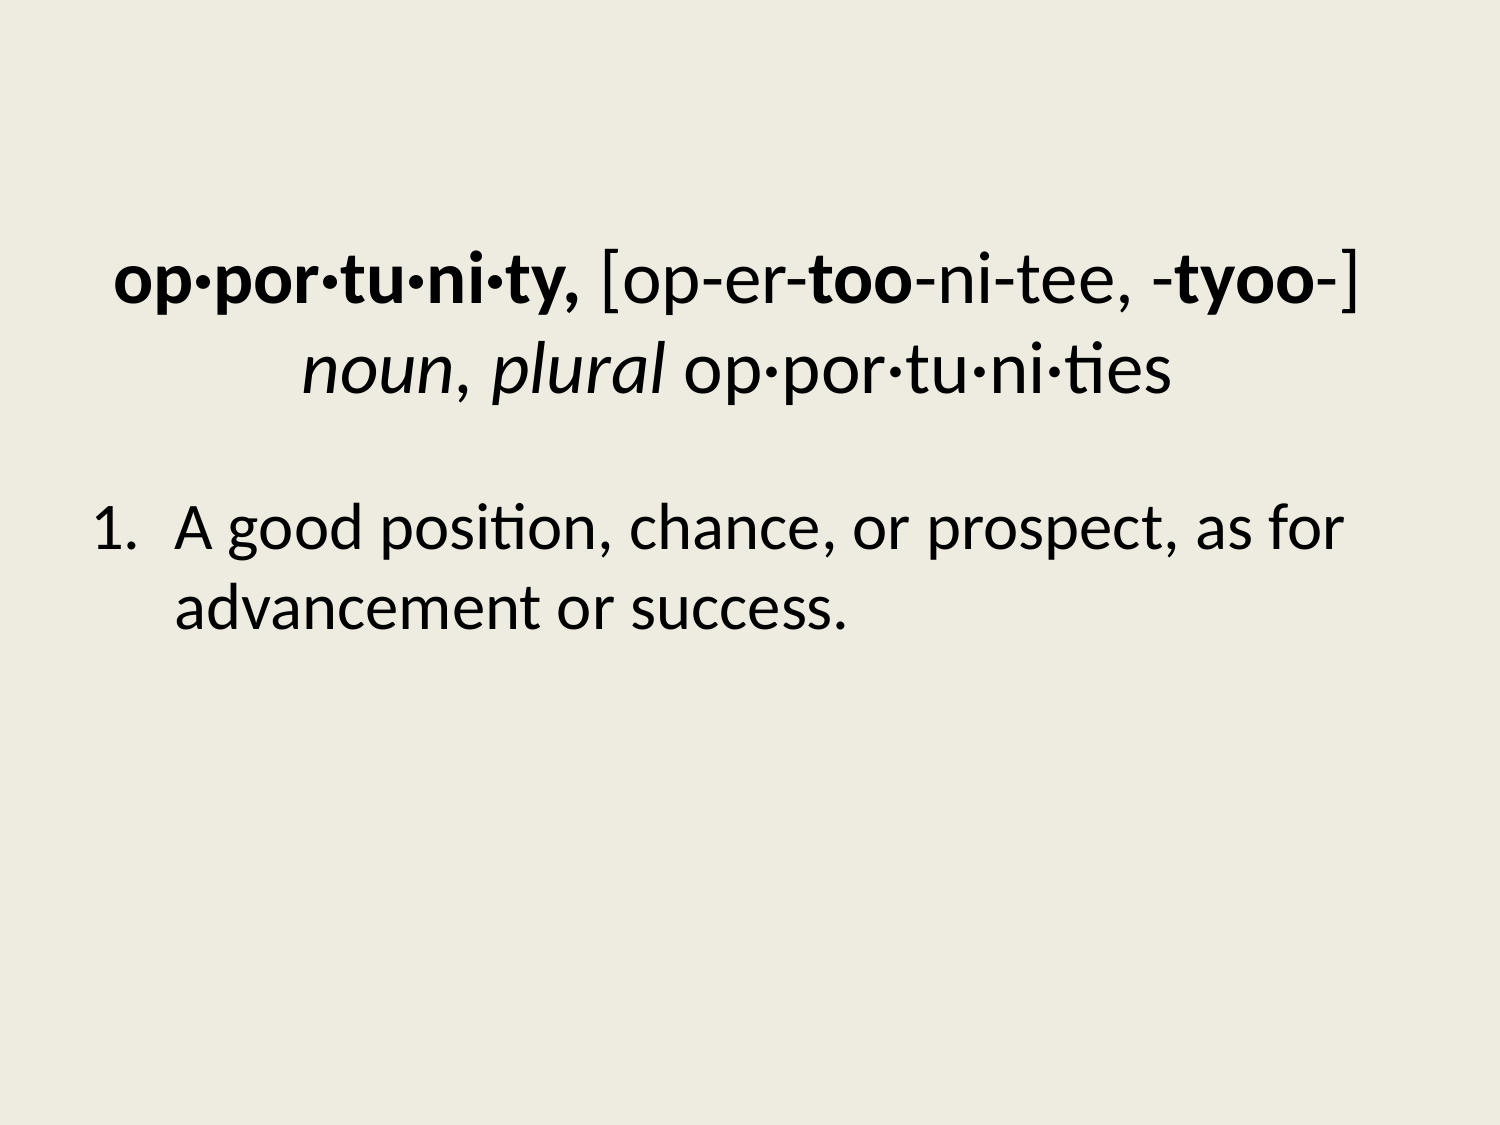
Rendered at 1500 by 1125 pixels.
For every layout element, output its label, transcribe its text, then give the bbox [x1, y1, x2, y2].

list A good position, chance, or prospect, as for advancement or success. [75, 474, 1400, 713]
title op·por·tu·ni·ty, [op-er-too-ni-tee, -tyoo-] noun, plural op·por·tu·ni·ties [62, 224, 1413, 413]
